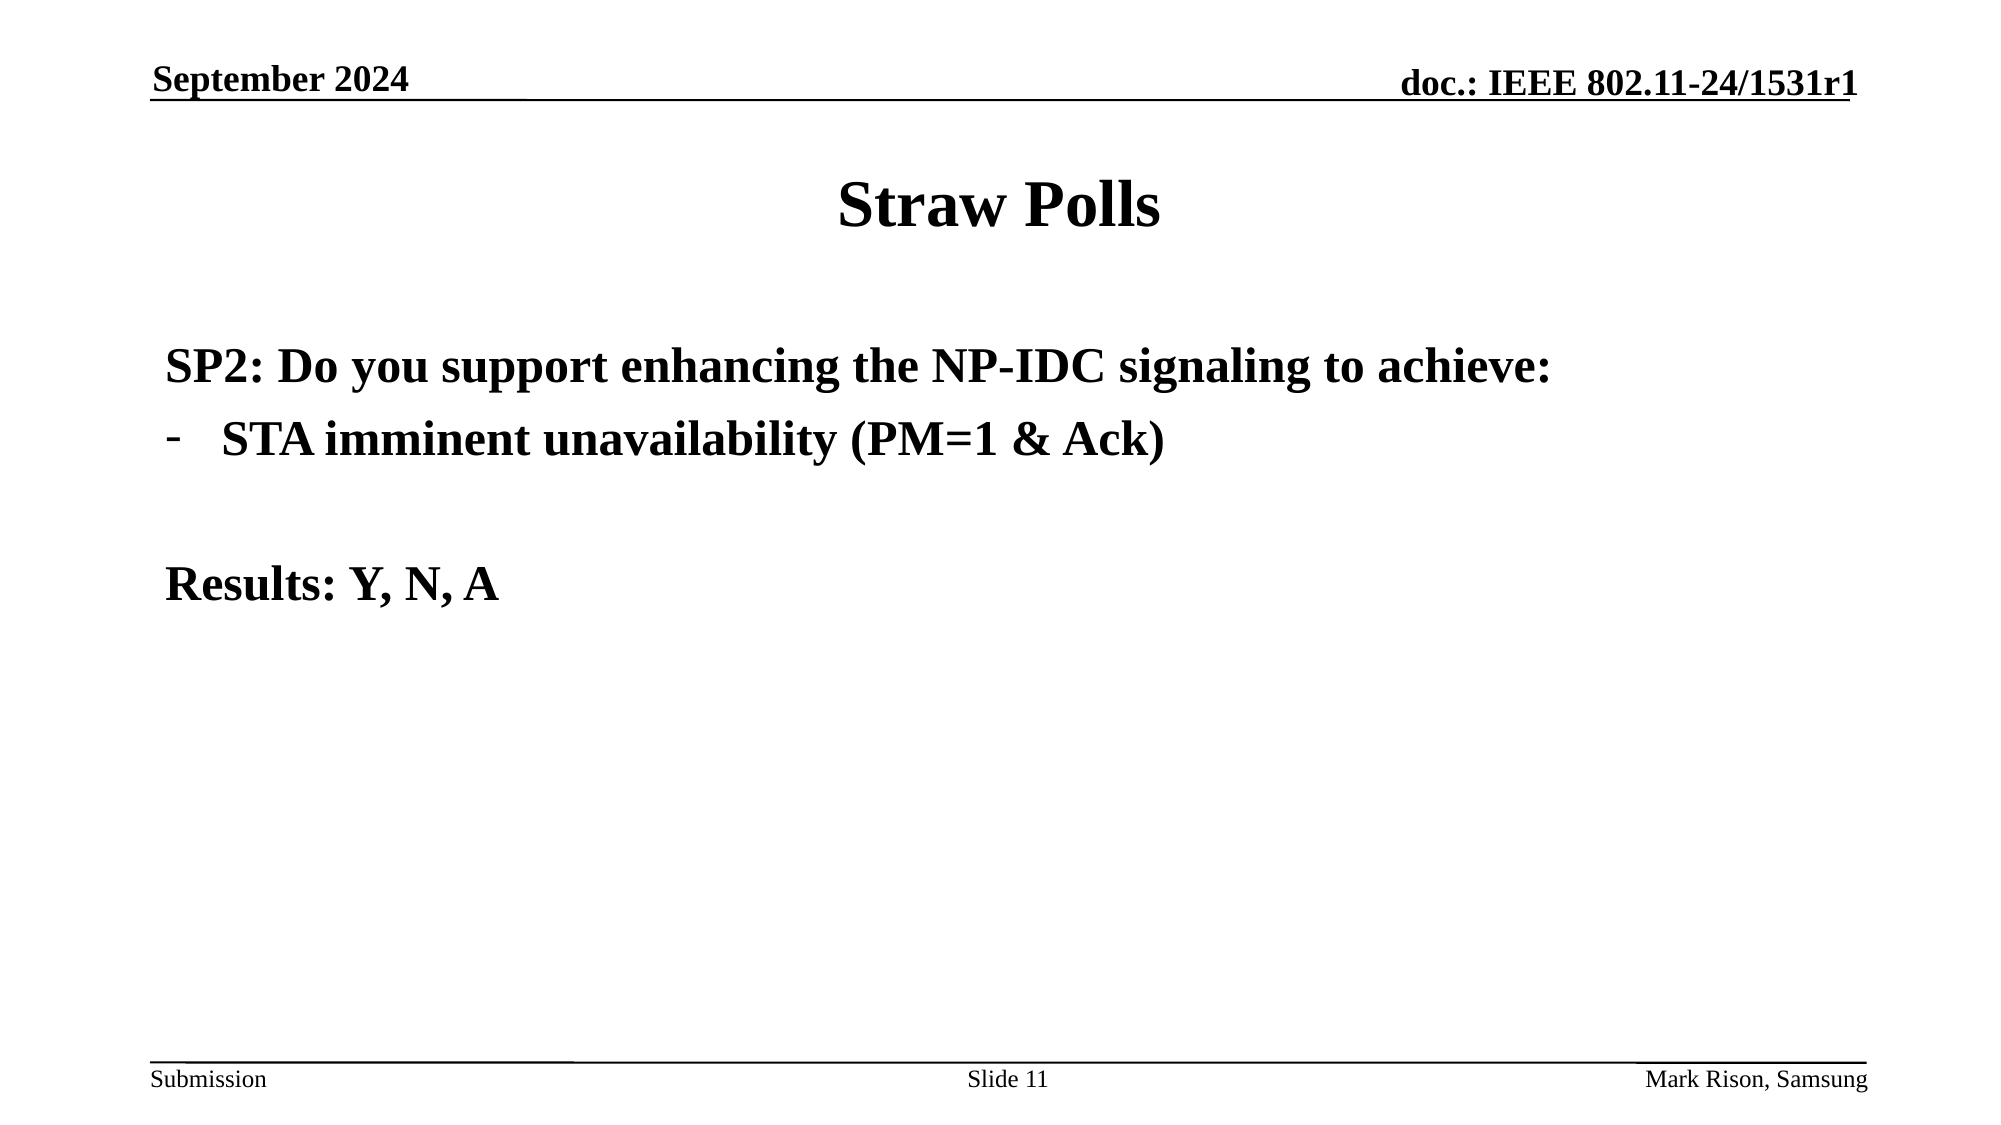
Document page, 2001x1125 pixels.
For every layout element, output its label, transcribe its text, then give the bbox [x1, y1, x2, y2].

list SP2: Do you support enhancing the NP-IDC signaling to achieve: STA imminent unavailability (PM=1 & Ack) Results: Y, N, A [149, 324, 1850, 1059]
footer Mark Rison, Samsung [1171, 1061, 1869, 1093]
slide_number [152, 54, 563, 100]
title Straw Polls [149, 112, 1850, 288]
slide_number Slide 11 [950, 1061, 1067, 1123]
